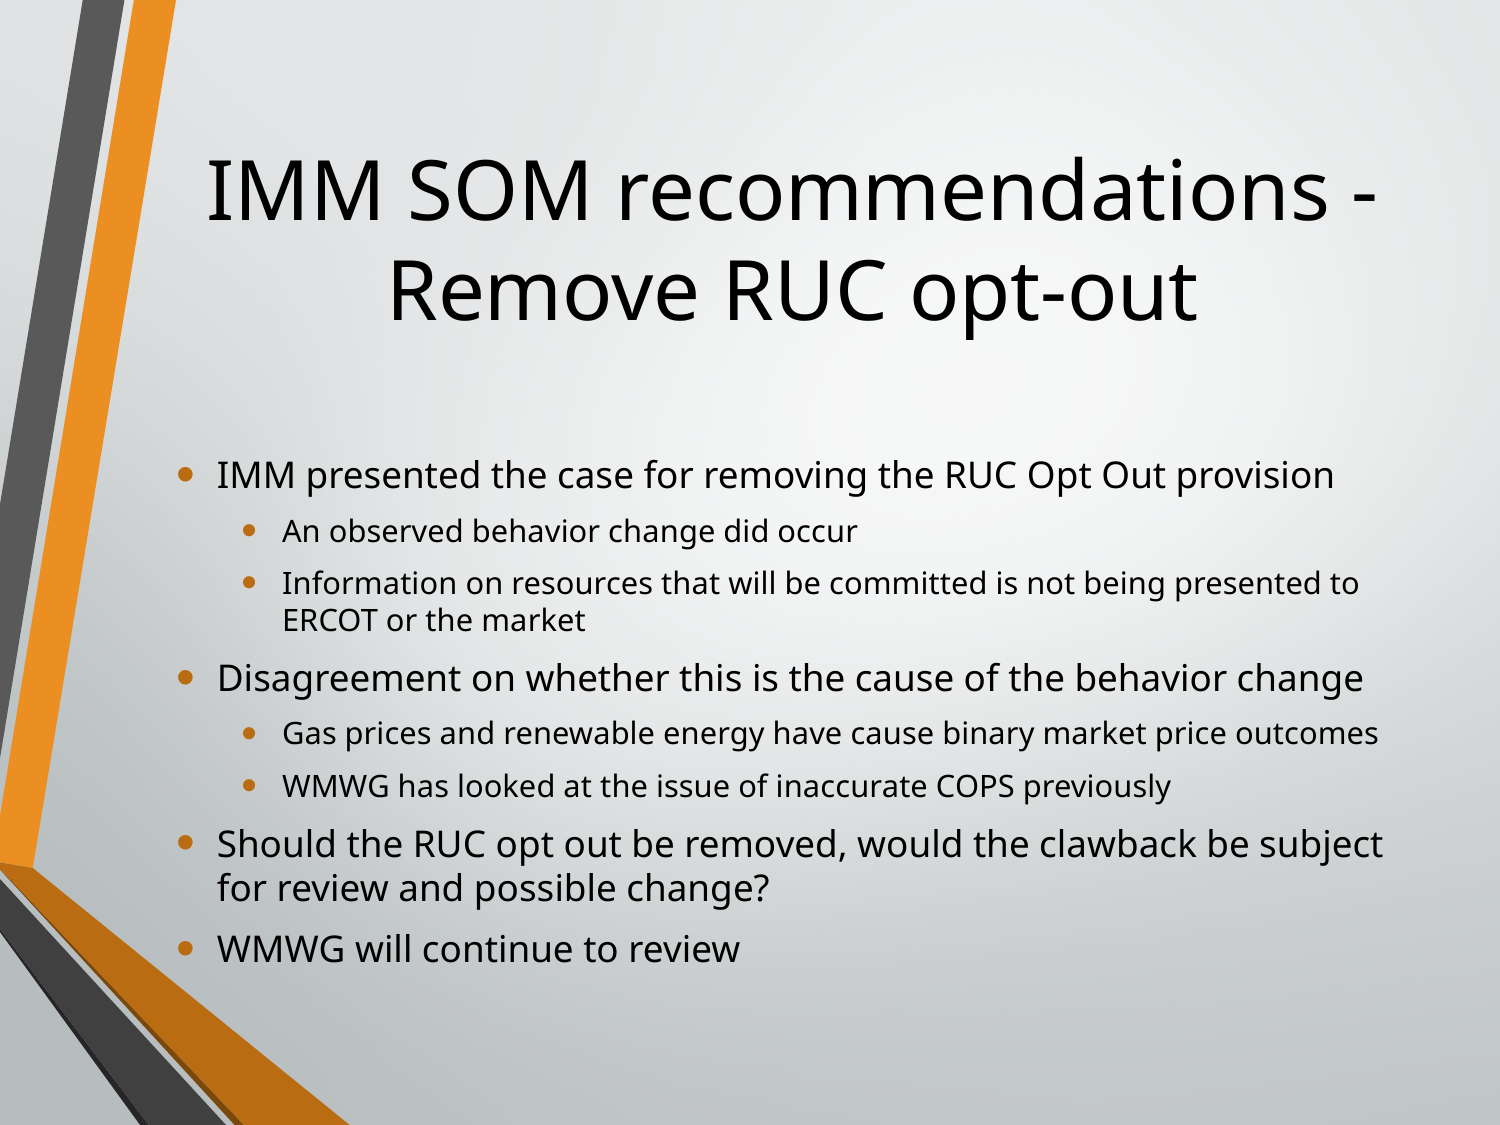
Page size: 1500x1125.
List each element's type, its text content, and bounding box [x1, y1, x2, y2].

title IMM SOM recommendations - Remove RUC opt-out [161, 75, 1425, 400]
list IMM presented the case for removing the RUC Opt Out provision An observed behavior change did occur Information on resources that will be committed is not being presented to ERCOT or the market Disagreement on whether this is the cause of the behavior change Gas prices and renewable energy have cause binary market price outcomes WMWG has looked at the issue of inaccurate COPS previously Should the RUC opt out be removed, would the clawback be subject for review and possible change? WMWG will continue to review [161, 437, 1425, 985]
